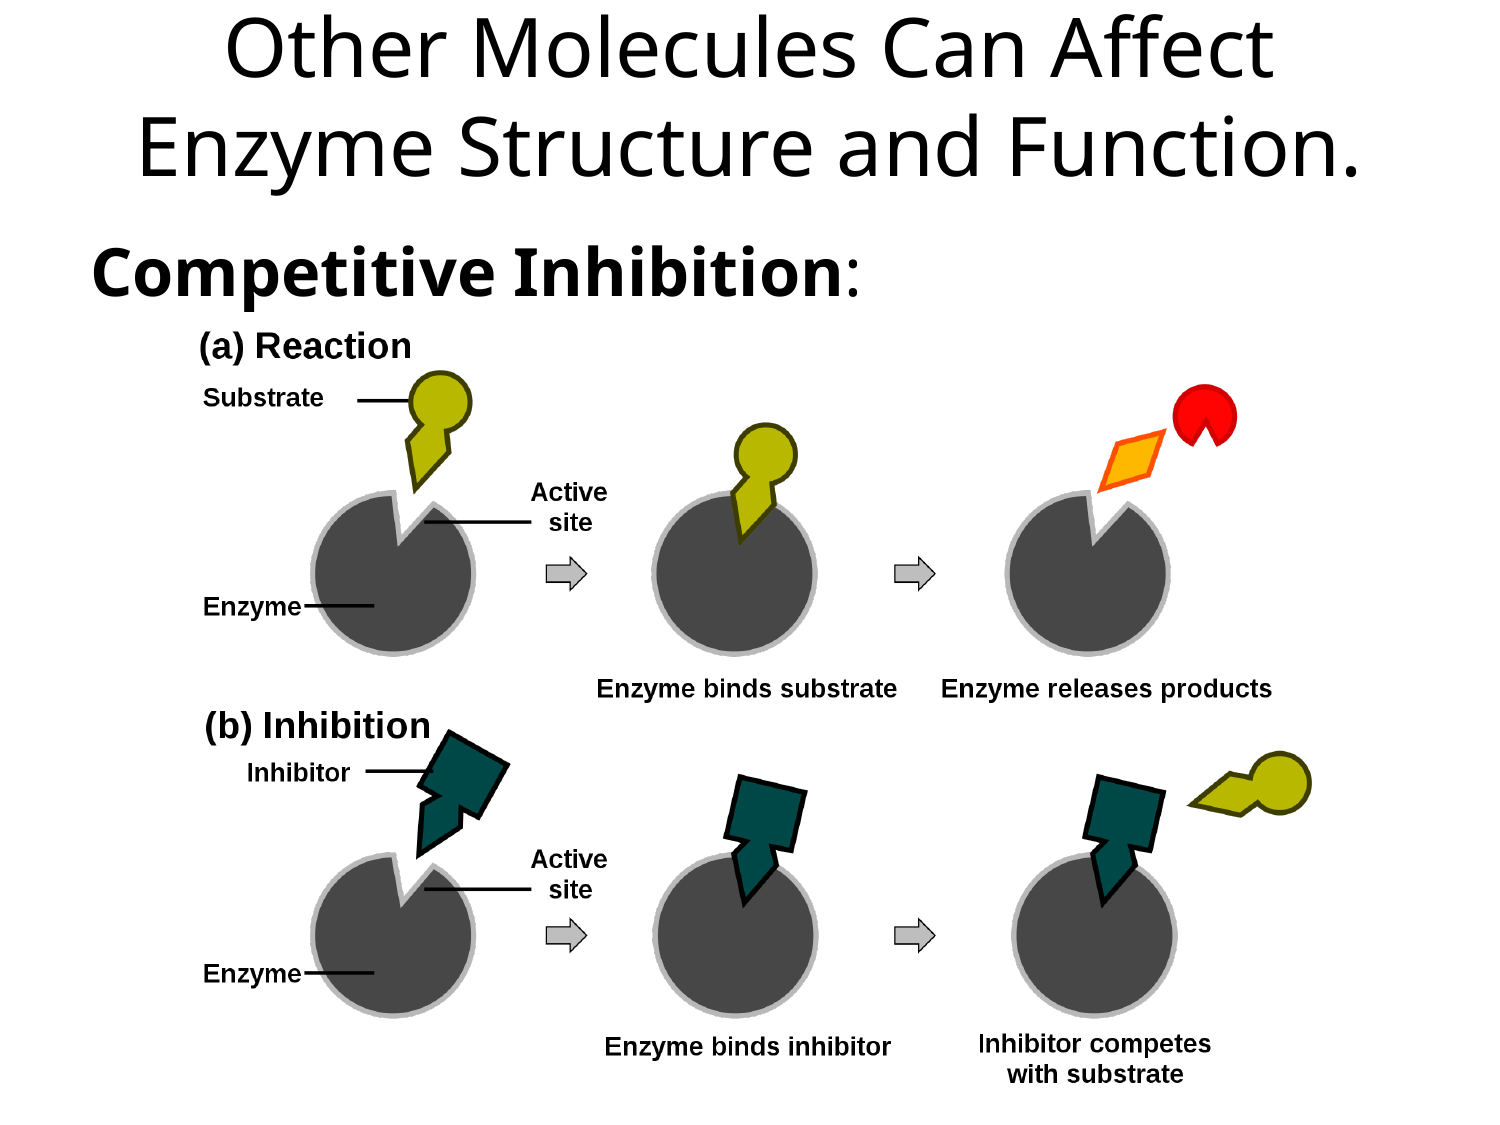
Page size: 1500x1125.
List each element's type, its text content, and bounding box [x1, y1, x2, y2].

title Other Molecules Can Affect Enzyme Structure and Function. [75, 0, 1425, 188]
list Competitive Inhibition: [75, 221, 1425, 1125]
picture [179, 307, 1325, 1111]
